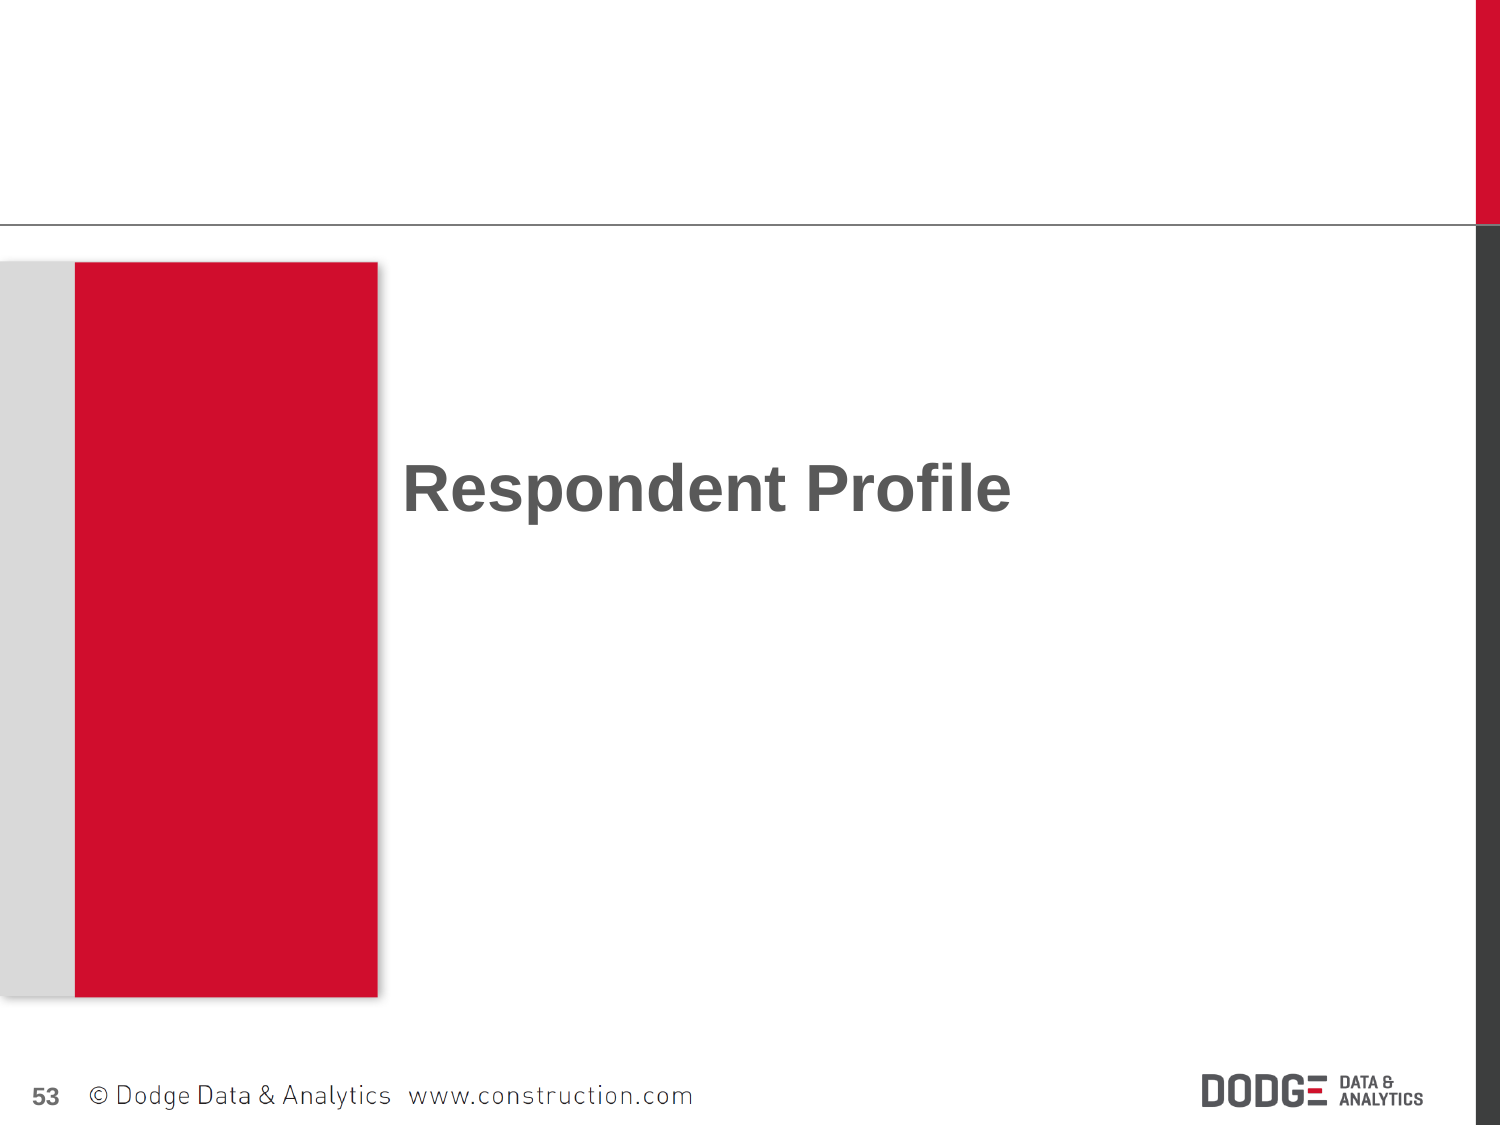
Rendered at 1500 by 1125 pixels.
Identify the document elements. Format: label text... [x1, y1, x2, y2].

picture [1200, 1071, 1424, 1110]
slide_number ‹#› [0, 1073, 75, 1107]
text_box Respondent Profile [387, 437, 1436, 661]
picture [87, 1073, 701, 1113]
